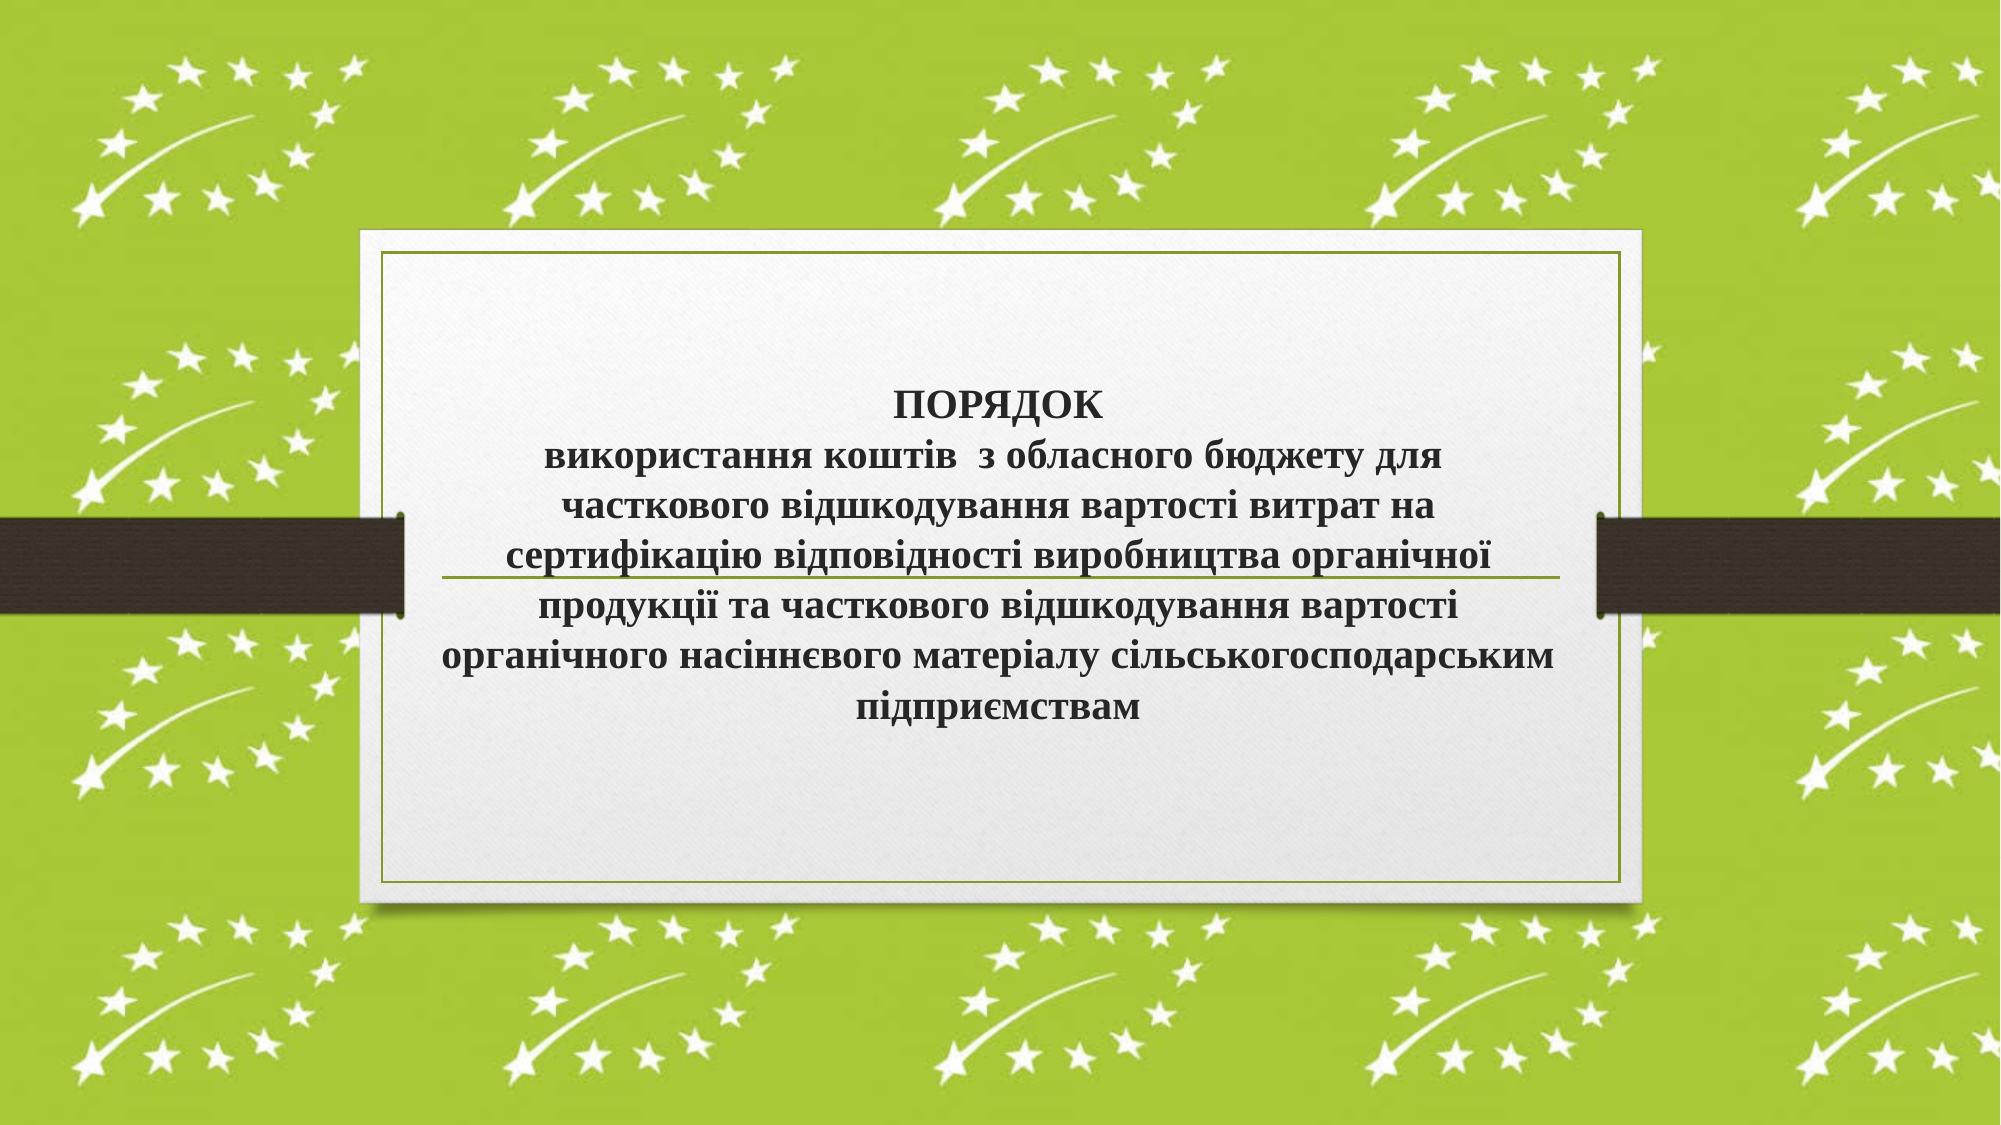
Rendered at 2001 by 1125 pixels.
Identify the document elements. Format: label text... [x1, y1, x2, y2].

picture [0, 0, 2001, 1125]
title ПОРЯДОК використання коштів з обласного бюджету для часткового відшкодування вартості витрат на сертифікацію відповідності виробництва органічної продукції та часткового відшкодування вартості органічного насіннєвого матеріалу сільськогосподарським підприємствам [419, 345, 1578, 735]
